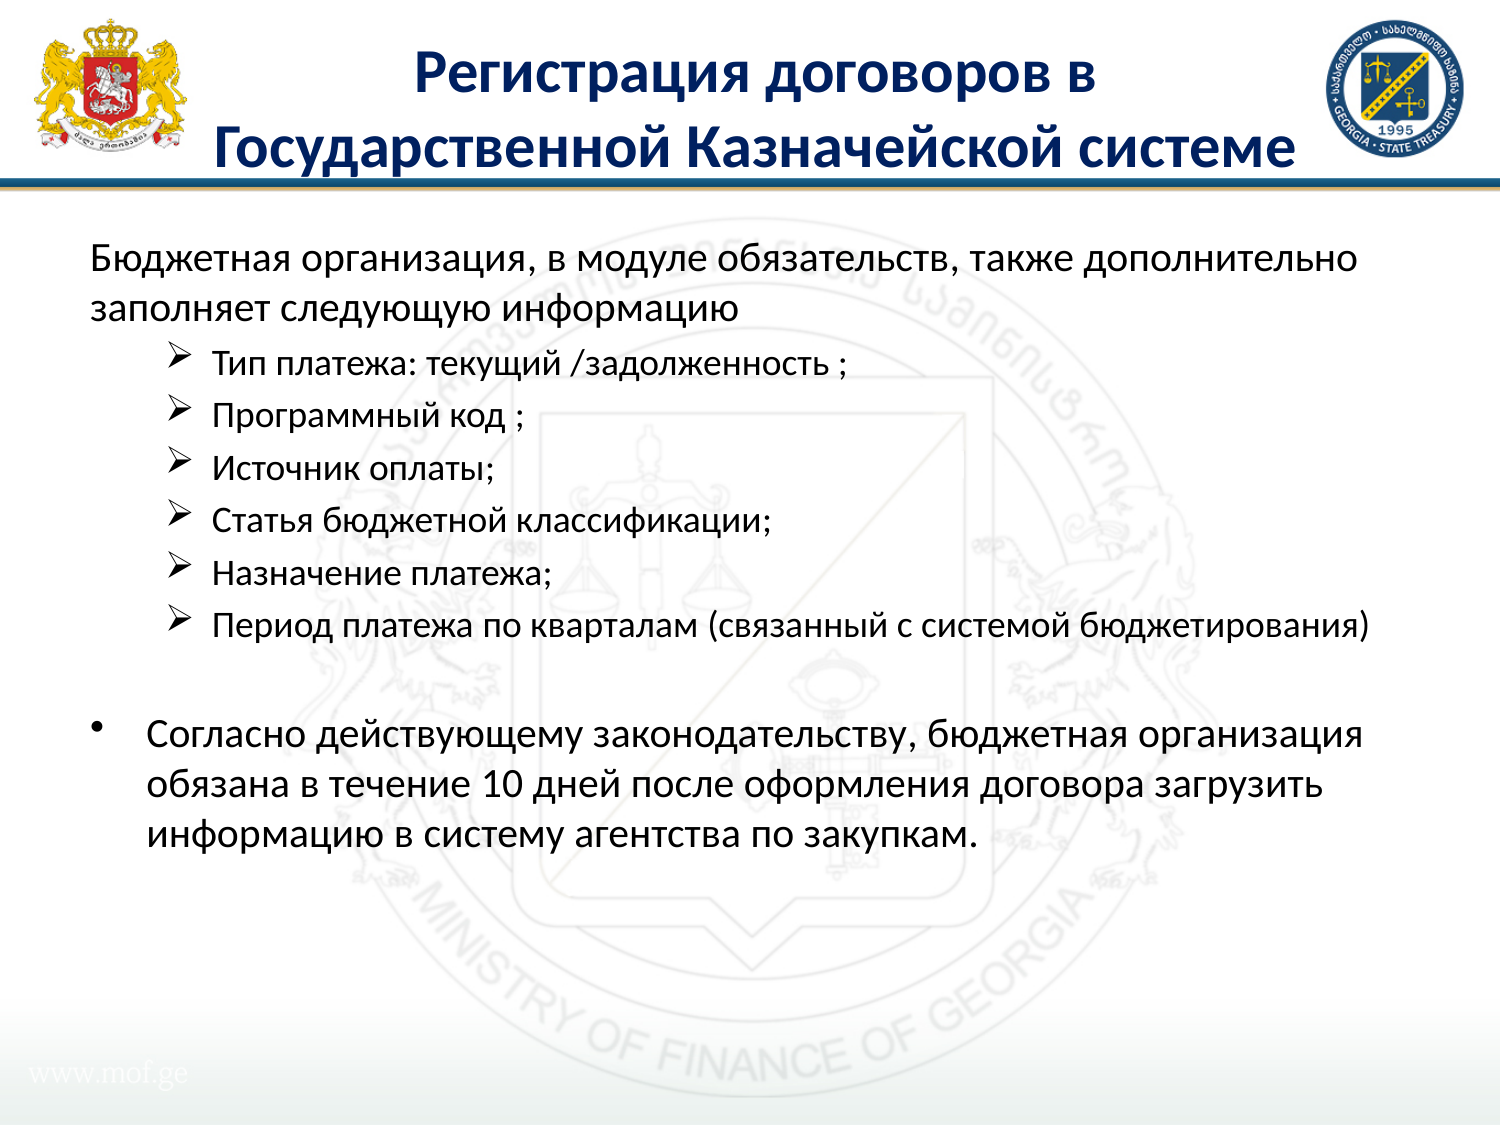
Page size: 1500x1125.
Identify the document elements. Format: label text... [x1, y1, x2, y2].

picture [0, 0, 1500, 1125]
list Бюджетная организация, в модуле обязательств, также дополнительно заполняет следующую информацию Тип платежа: текущий /задолженность ; Программный код ; Источник оплаты; Статья бюджетной классификации; Назначение платежа; Период платежа по кварталам (связанный с системой бюджетирования) Согласно действующему законодательству, бюджетная организация обязана в течение 10 дней после оформления договора загрузить информацию в систему агентства по закупкам. [74, 222, 1438, 1051]
title Регистрация договоров в Государственной Казначейской системе [187, 23, 1326, 188]
